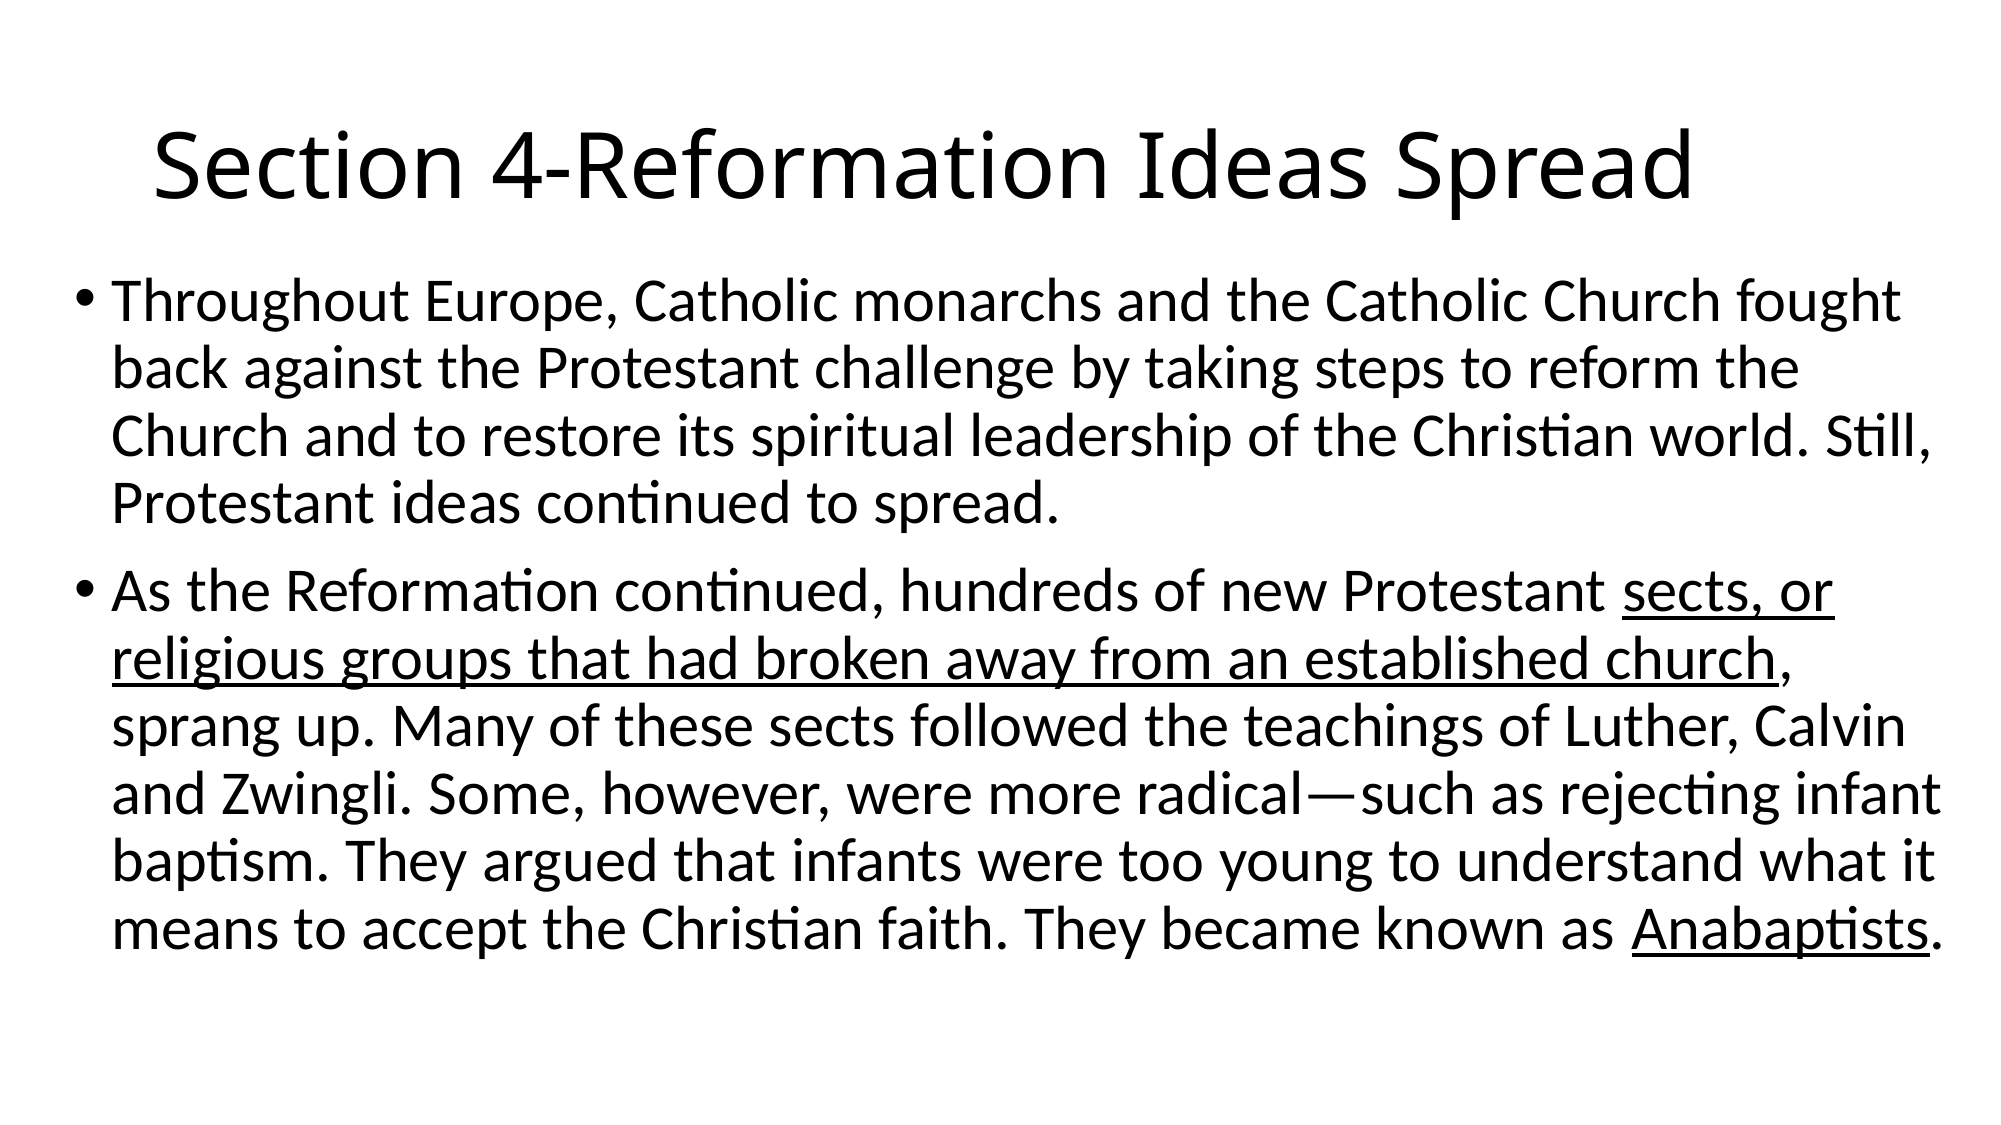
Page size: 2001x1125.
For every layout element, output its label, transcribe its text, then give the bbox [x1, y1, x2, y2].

title Section 4-Reformation Ideas Spread [137, 59, 1863, 259]
list Throughout Europe, Catholic monarchs and the Catholic Church fought back against the Protestant challenge by taking steps to reform the Church and to restore its spiritual leadership of the Christian world. Still, Protestant ideas continued to spread. As the Reformation continued, hundreds of new Protestant sects, or religious groups that had broken away from an established church, sprang up. Many of these sects followed the teachings of Luther, Calvin and Zwingli. Some, however, were more radical—such as rejecting infant baptism. They argued that infants were too young to understand what it means to accept the Christian faith. They became known as Anabaptists. [59, 259, 1963, 1065]
